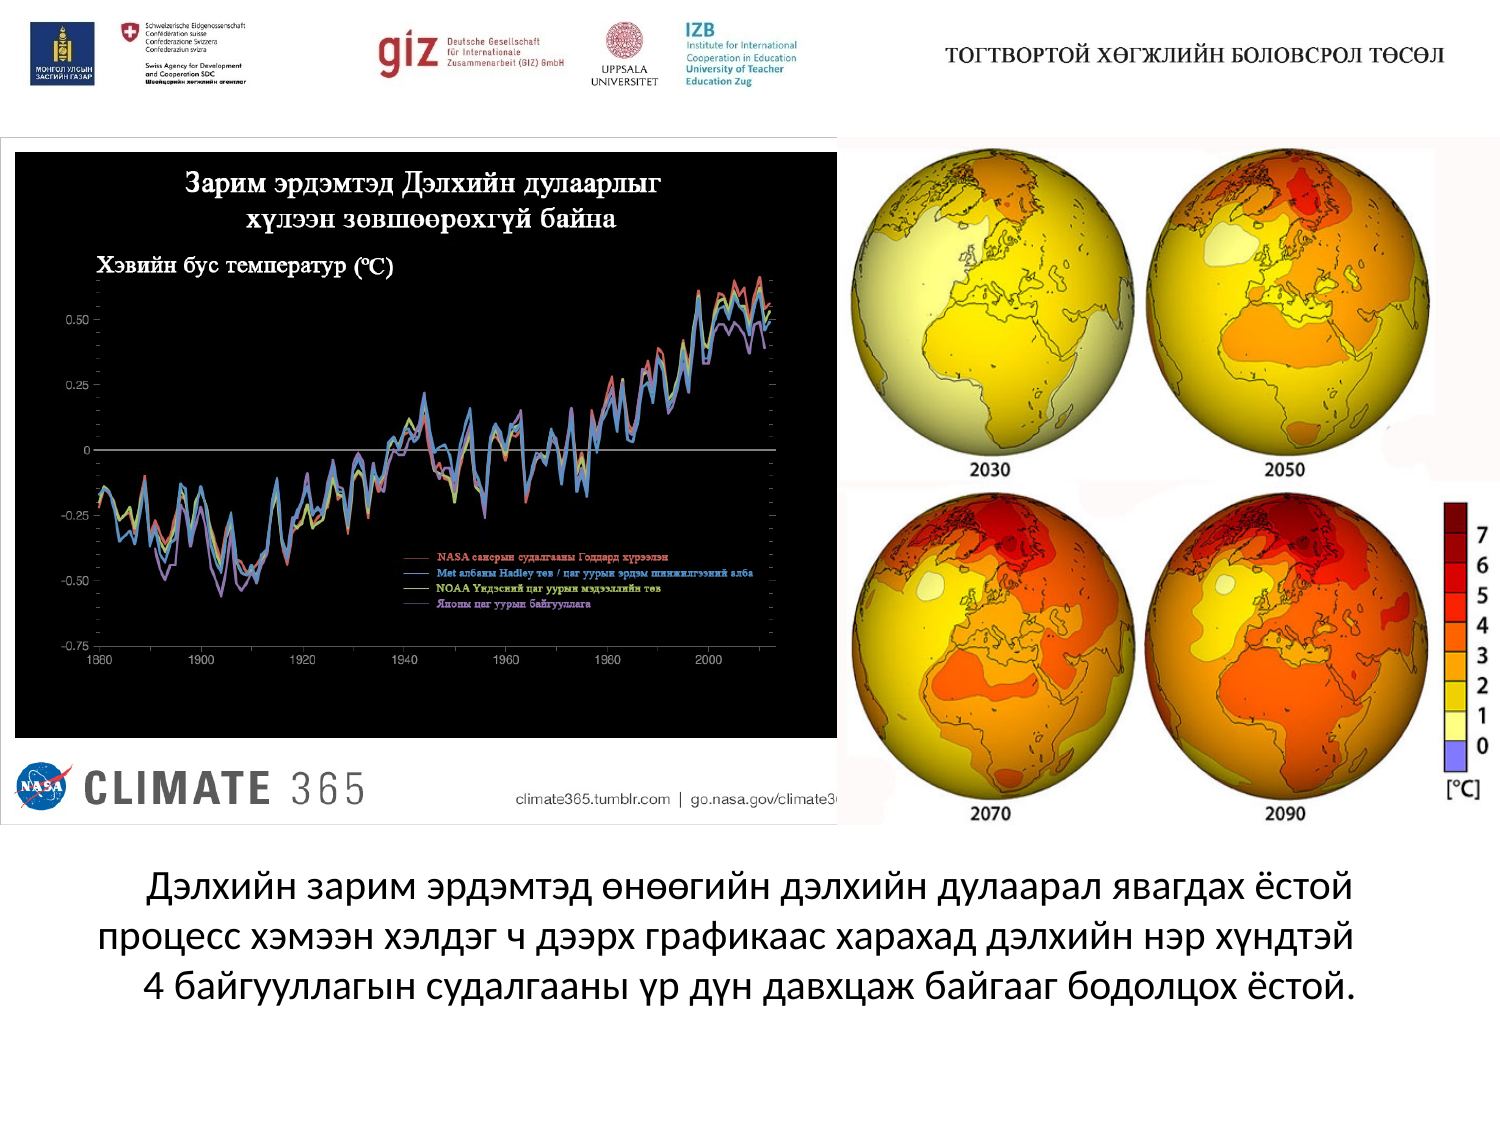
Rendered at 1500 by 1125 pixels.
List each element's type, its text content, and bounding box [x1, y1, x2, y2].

picture [0, 0, 1500, 1125]
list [0, 137, 835, 826]
text_box Дэлхийн зарим эрдэмтэд өнөөгийн дэлхийн дулаарал явагдах ёстой процесс хэмээн хэлдэг ч дээрх графикаас харахад дэлхийн нэр хүндтэй 4 байгууллагын судалгааны үр дүн давхцаж байгааг бодолцох ёстой. [74, 850, 1425, 1061]
